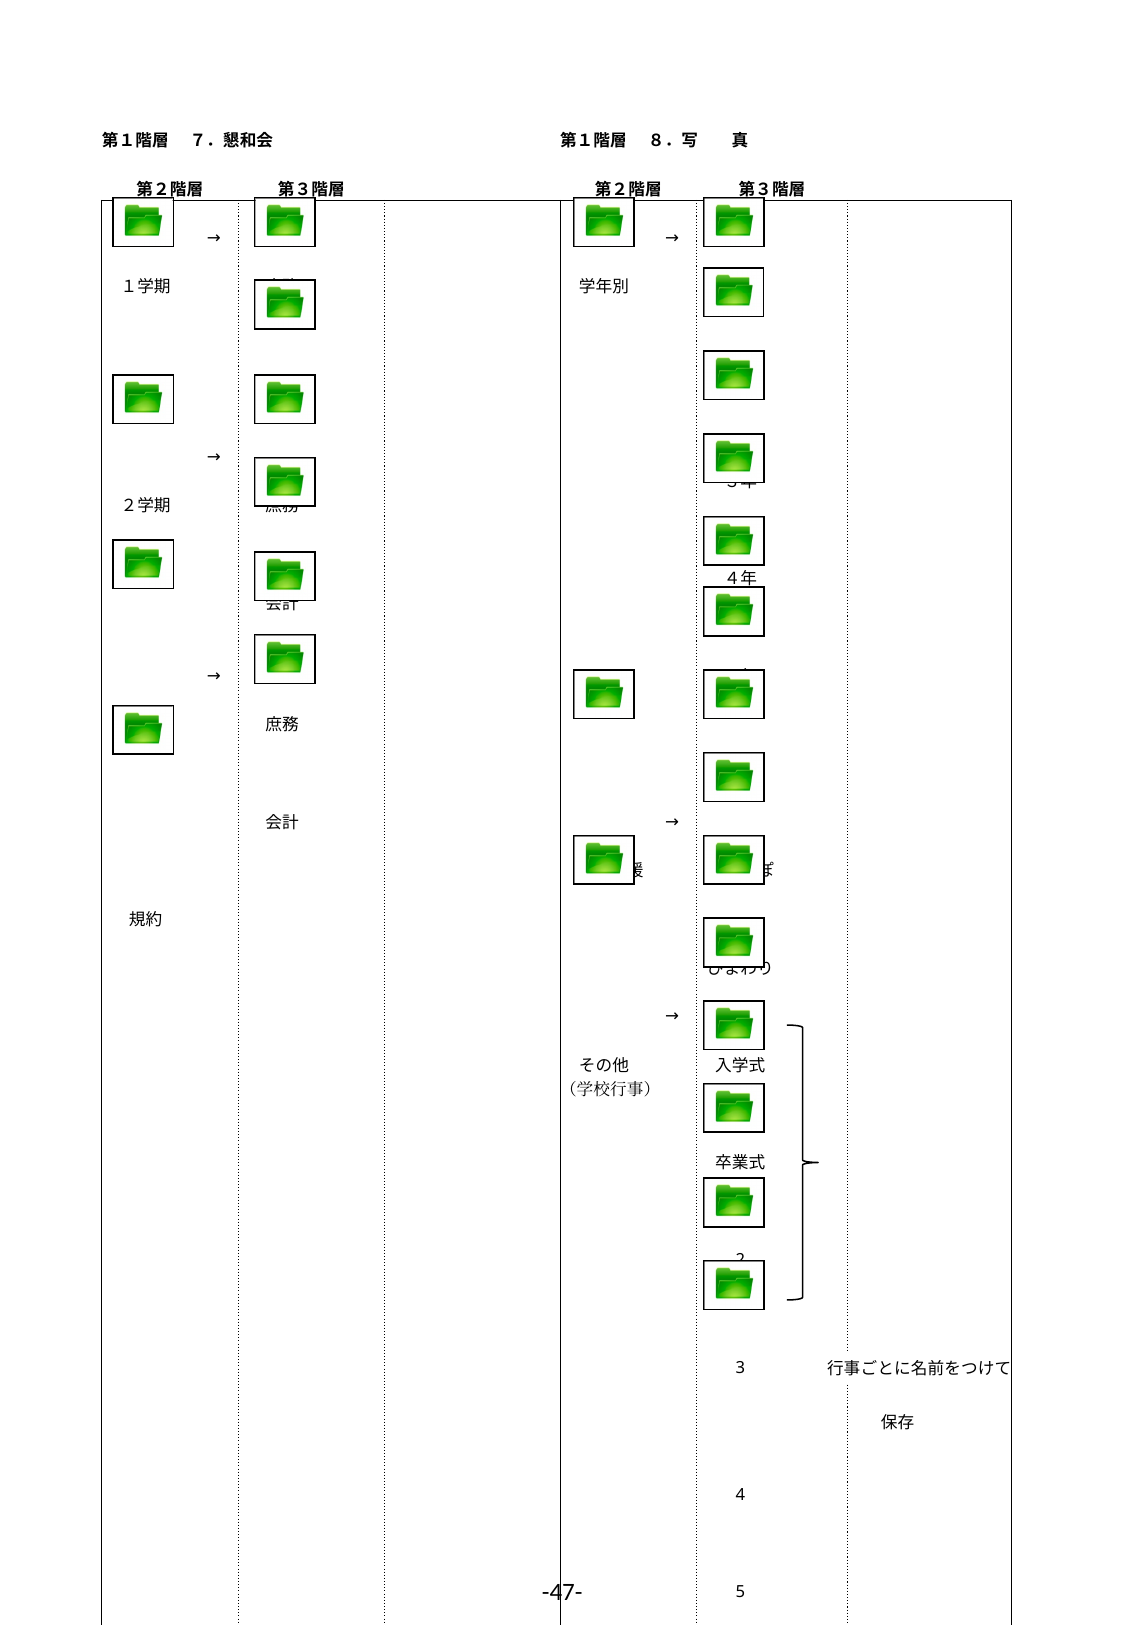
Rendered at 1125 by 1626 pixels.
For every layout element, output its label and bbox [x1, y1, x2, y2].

picture [703, 434, 764, 482]
picture [573, 835, 634, 884]
picture [703, 1178, 764, 1227]
picture [703, 516, 764, 565]
picture [573, 197, 634, 246]
table_header [102, 127, 1011, 176]
picture [703, 918, 764, 967]
picture [113, 375, 173, 423]
picture [703, 835, 764, 884]
picture [255, 635, 315, 683]
table_cell [102, 201, 560, 1625]
picture [255, 552, 315, 601]
picture [113, 705, 173, 754]
picture [703, 1083, 764, 1132]
picture [703, 587, 764, 636]
picture [573, 670, 634, 719]
table_cell [561, 201, 1011, 1625]
picture [703, 268, 763, 317]
picture [255, 457, 315, 506]
picture [703, 351, 764, 400]
picture [703, 753, 764, 801]
text_box [527, 1568, 646, 1614]
picture [255, 375, 315, 423]
picture [113, 540, 173, 589]
picture [255, 280, 315, 329]
table_cell [102, 152, 1011, 200]
picture [113, 197, 173, 246]
picture [703, 1001, 764, 1049]
picture [703, 670, 764, 719]
picture [703, 1261, 764, 1309]
picture [703, 197, 764, 246]
picture [255, 197, 315, 246]
text_box [786, 1024, 819, 1301]
